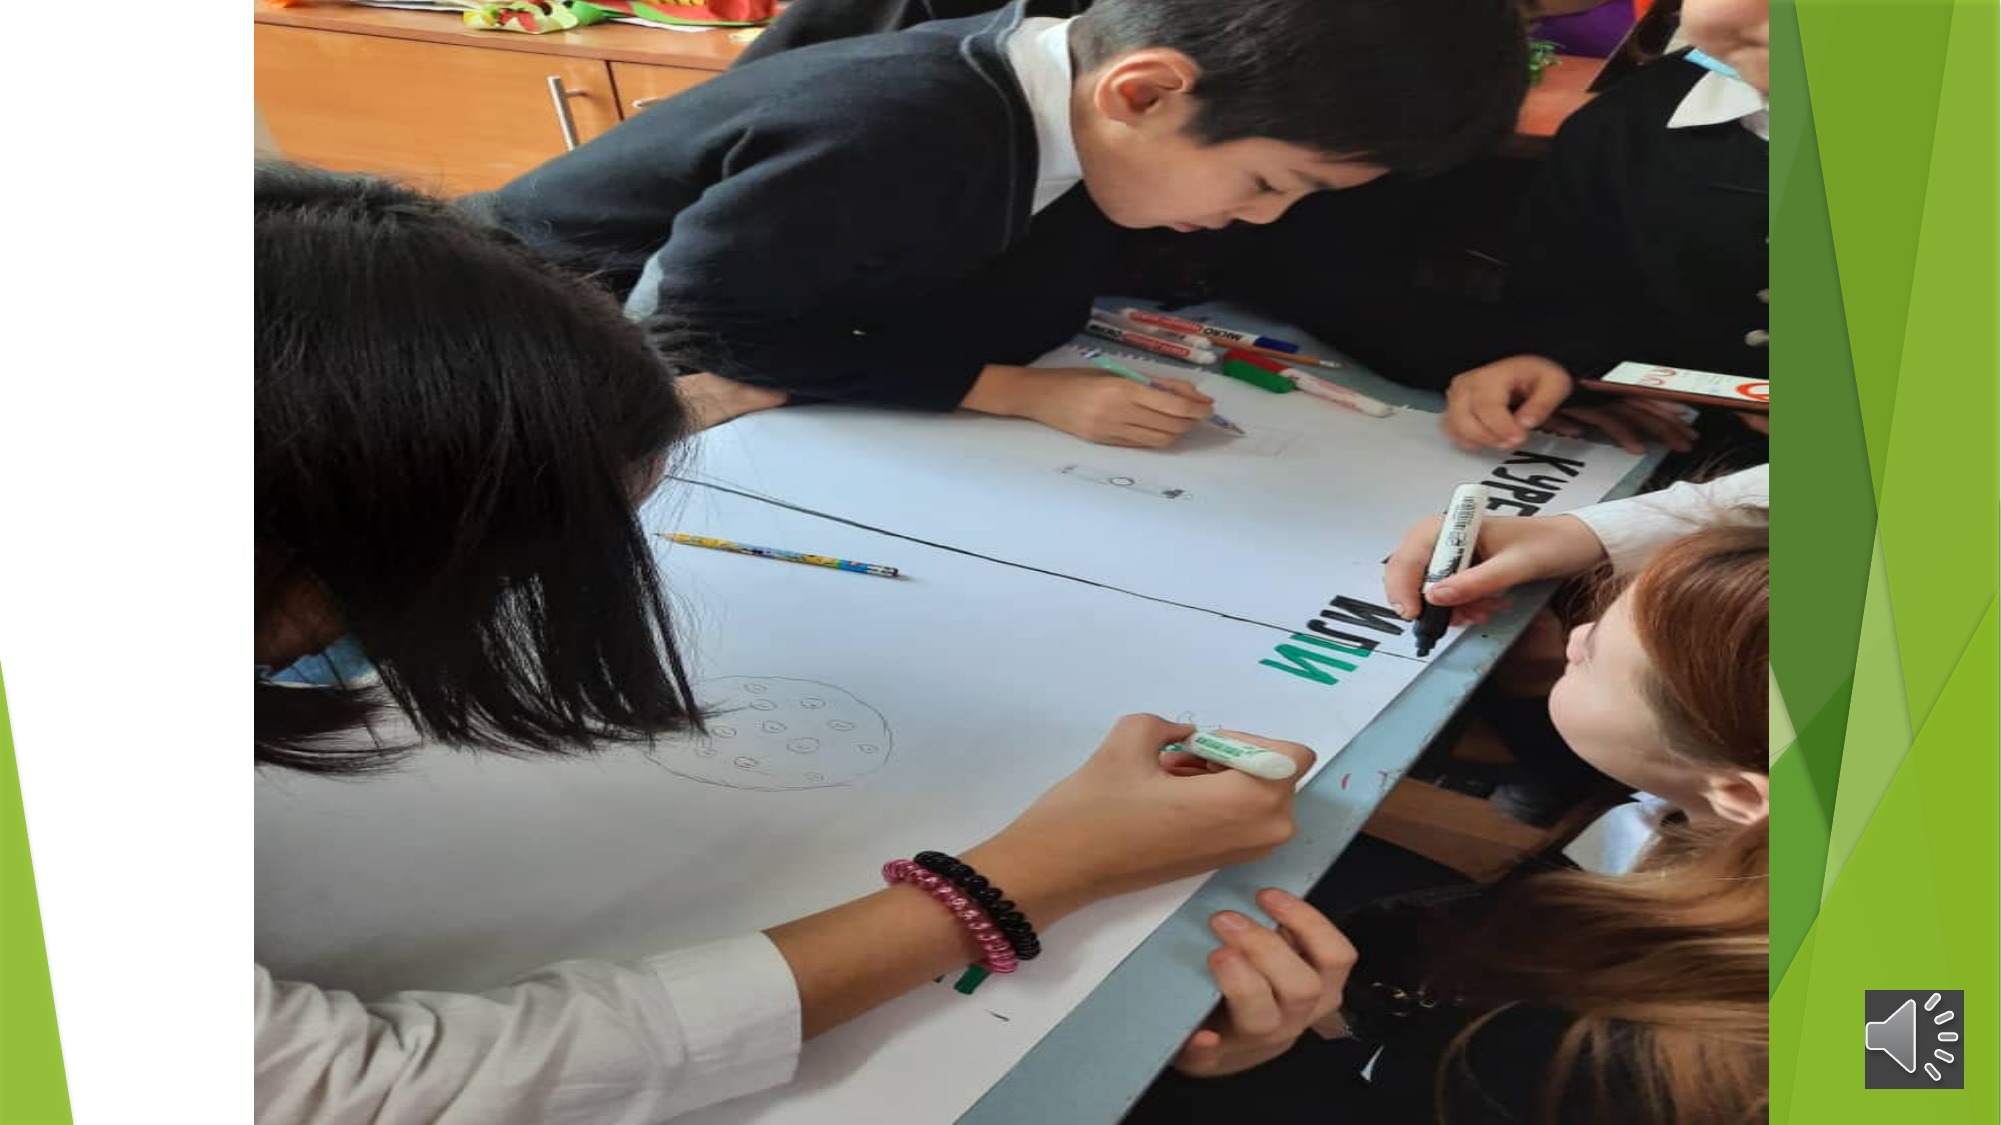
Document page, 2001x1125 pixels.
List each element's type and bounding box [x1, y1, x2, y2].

list [253, 0, 1769, 1125]
picture [1864, 989, 1966, 1091]
